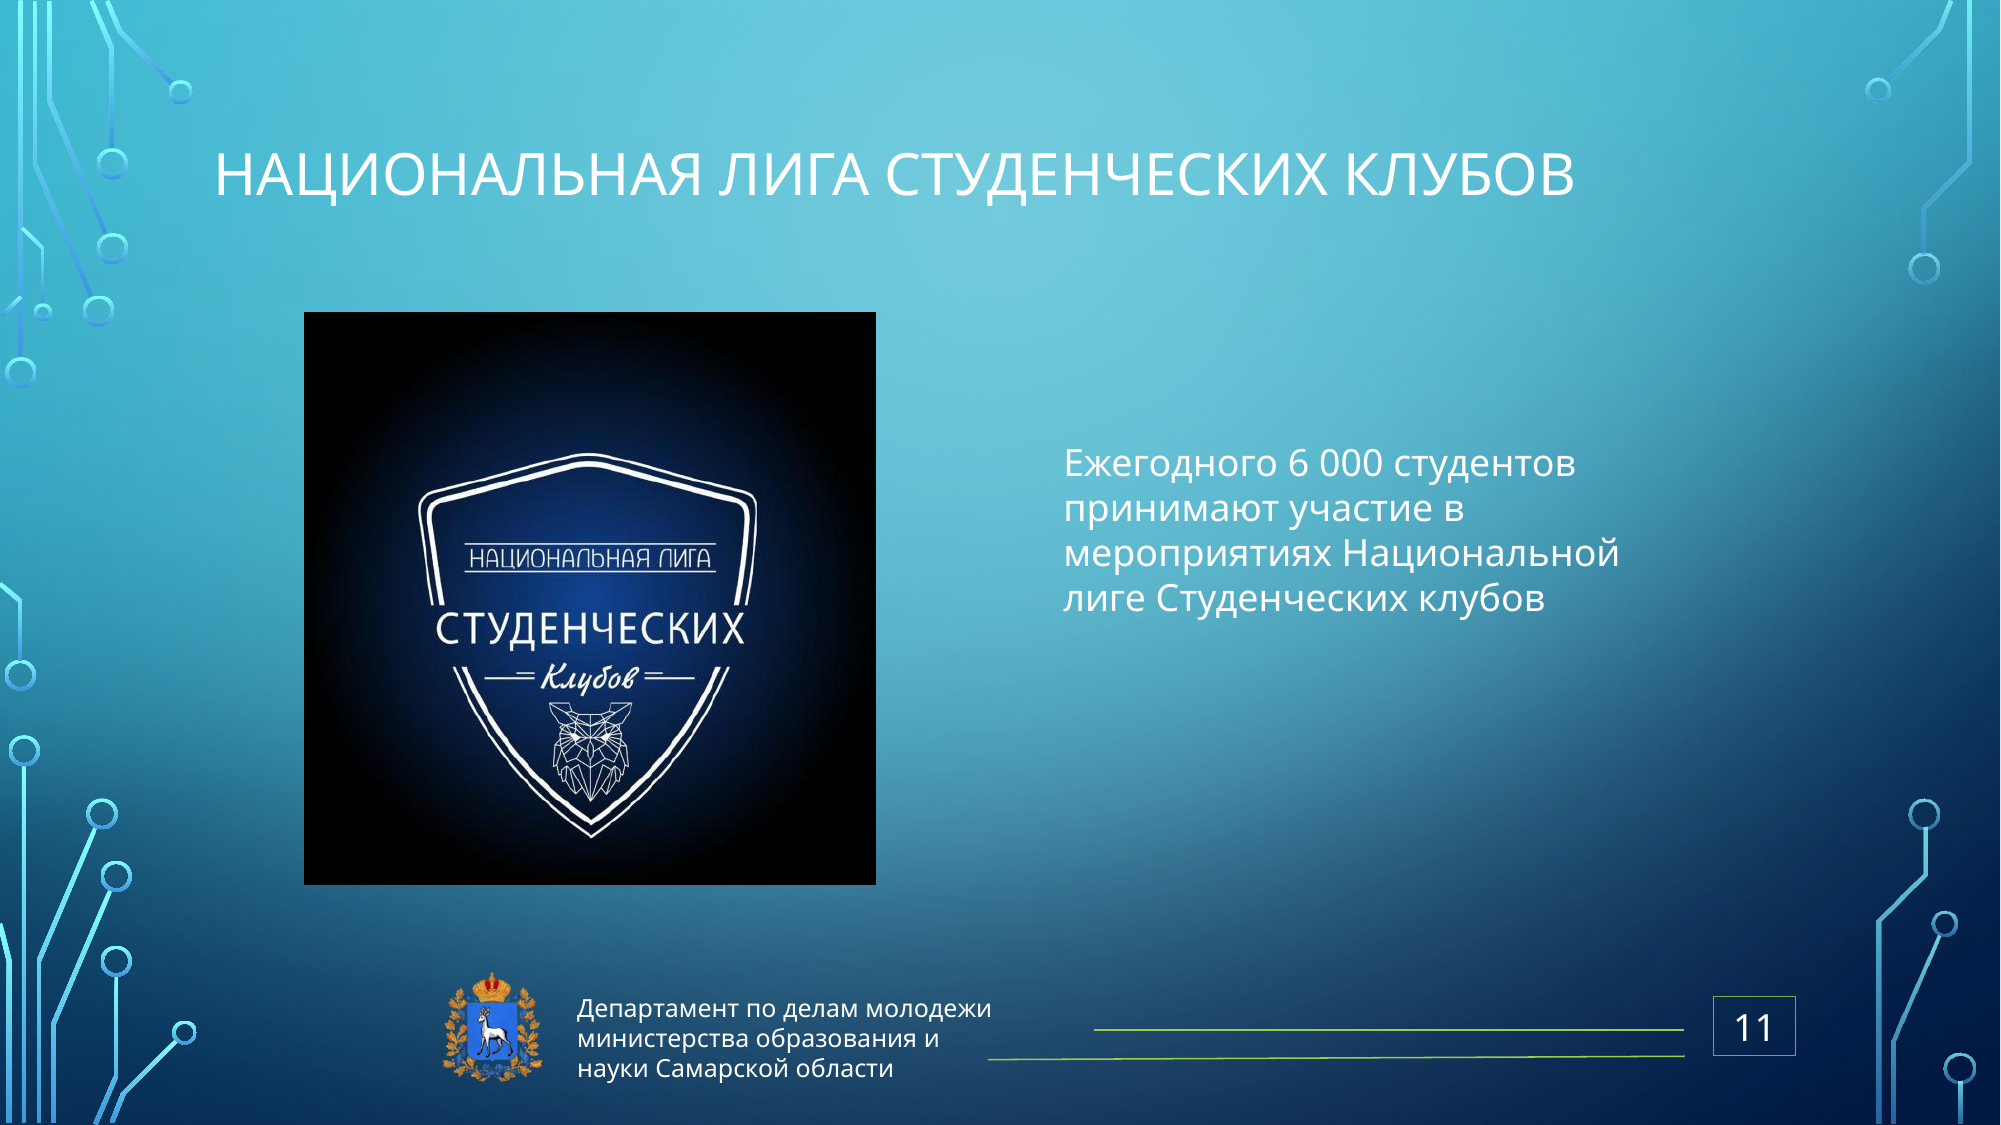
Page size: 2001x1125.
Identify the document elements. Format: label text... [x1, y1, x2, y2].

text_box 11 [1713, 996, 1796, 1056]
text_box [987, 1055, 1685, 1060]
text_box Ежегодного 6 000 студентов принимают участие в мероприятиях Национальной лиге Студенческих клубов [1048, 431, 1655, 627]
text_box Департамент по делам молодежи министерства образования и науки Самарской области [562, 985, 1012, 1090]
picture [304, 312, 876, 885]
title Национальная лига студенческих клубов [198, 55, 1824, 299]
picture [439, 967, 549, 1086]
